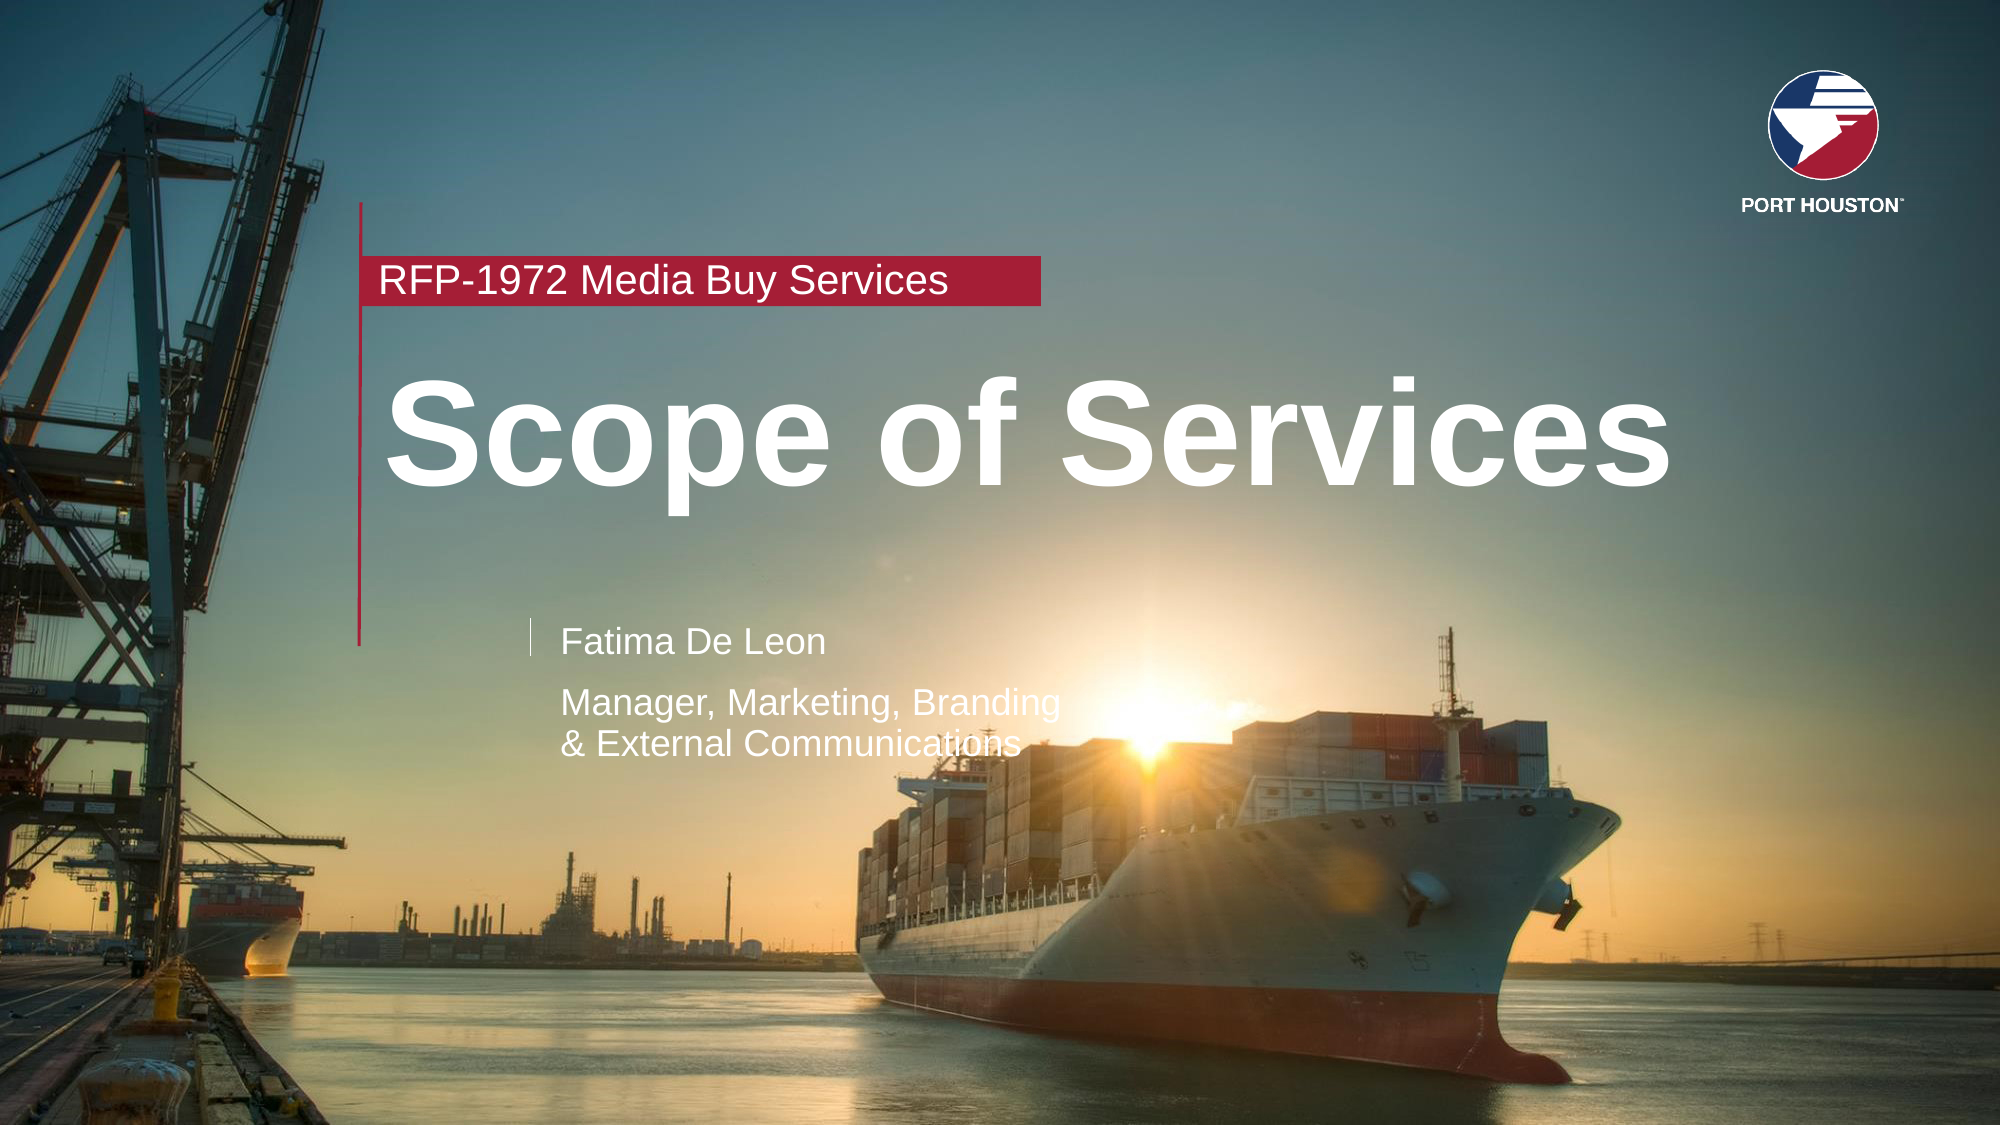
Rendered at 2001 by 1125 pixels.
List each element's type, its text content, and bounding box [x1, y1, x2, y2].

list RFP-1972 Media Buy Services [363, 251, 1112, 328]
title Scope of Services [383, 370, 1884, 691]
list Fatima De Leon Manager, Marketing, Branding & External Communications [545, 614, 1081, 826]
picture [0, 0, 2000, 1125]
